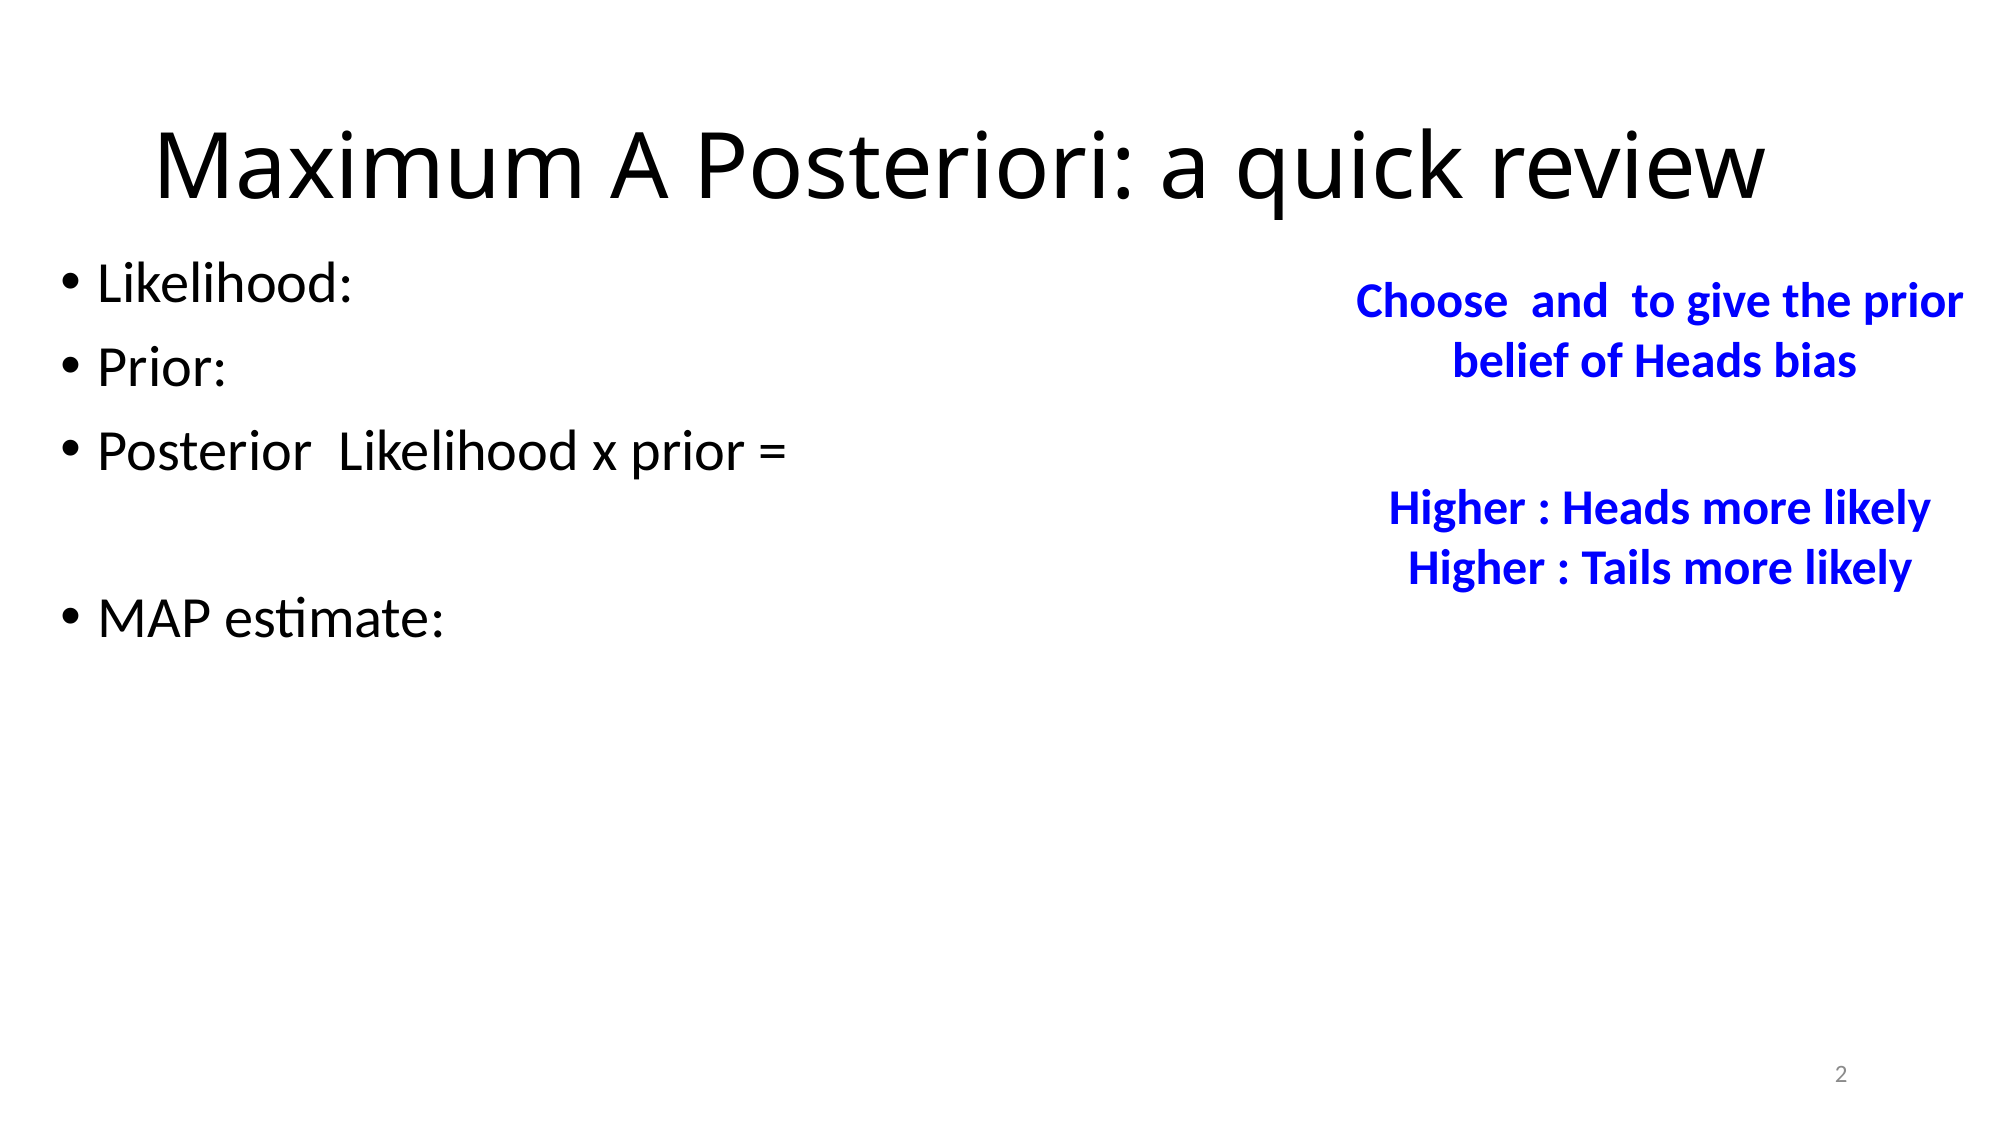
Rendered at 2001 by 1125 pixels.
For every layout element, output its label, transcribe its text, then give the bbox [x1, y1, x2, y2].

slide_number 2 [1412, 1042, 1863, 1103]
title Maximum A Posteriori: a quick review [137, 59, 1863, 278]
